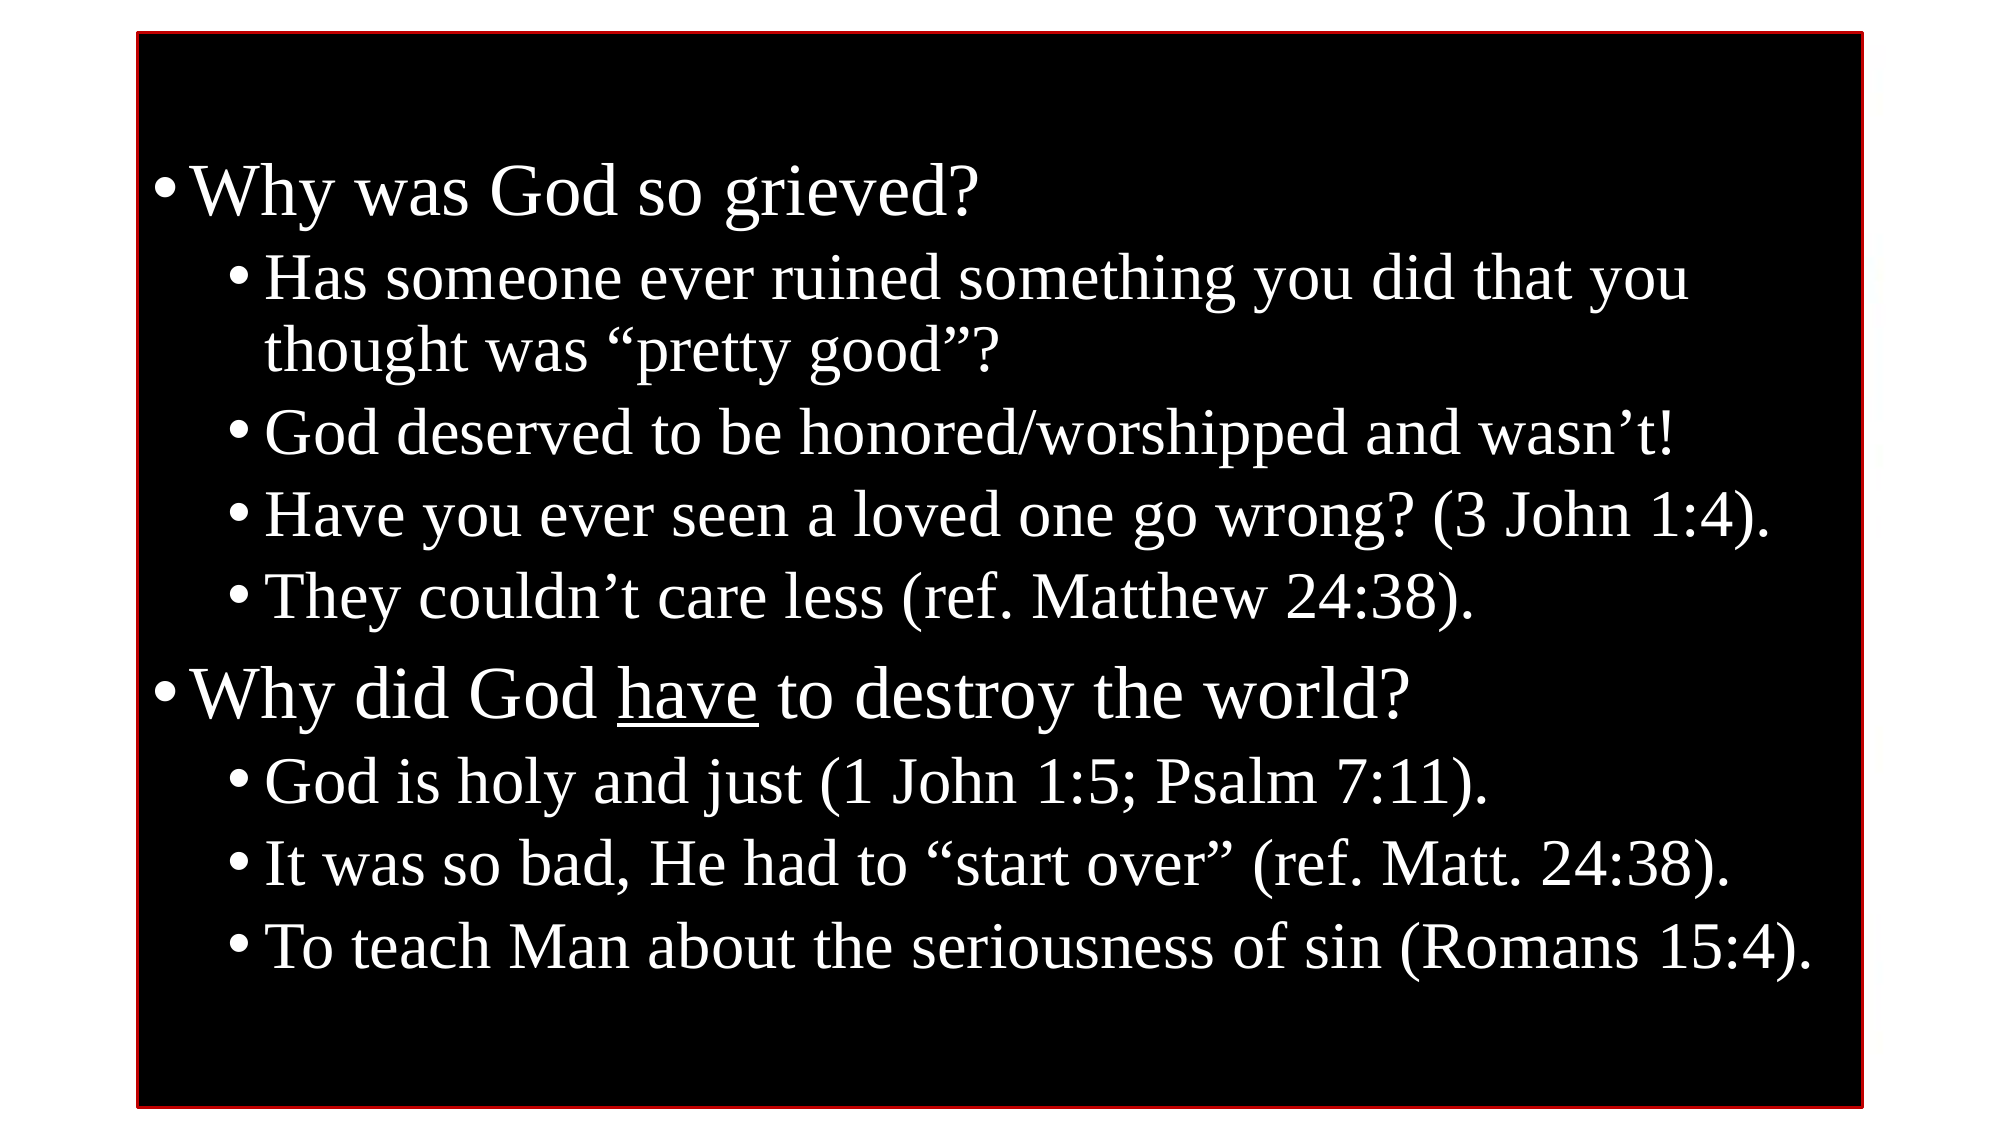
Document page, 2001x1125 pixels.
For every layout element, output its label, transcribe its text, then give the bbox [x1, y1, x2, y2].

list Why was God so grieved? Has someone ever ruined something you did that you thought was “pretty good”? God deserved to be honored/worshipped and wasn’t! Have you ever seen a loved one go wrong? (3 John 1:4). They couldn’t care less (ref. Matthew 24:38). Why did God have to destroy the world? God is holy and just (1 John 1:5; Psalm 7:11). It was so bad, He had to “start over” (ref. Matt. 24:38). To teach Man about the seriousness of sin (Romans 15:4). [137, 32, 1863, 1108]
picture [0, 0, 2001, 1125]
